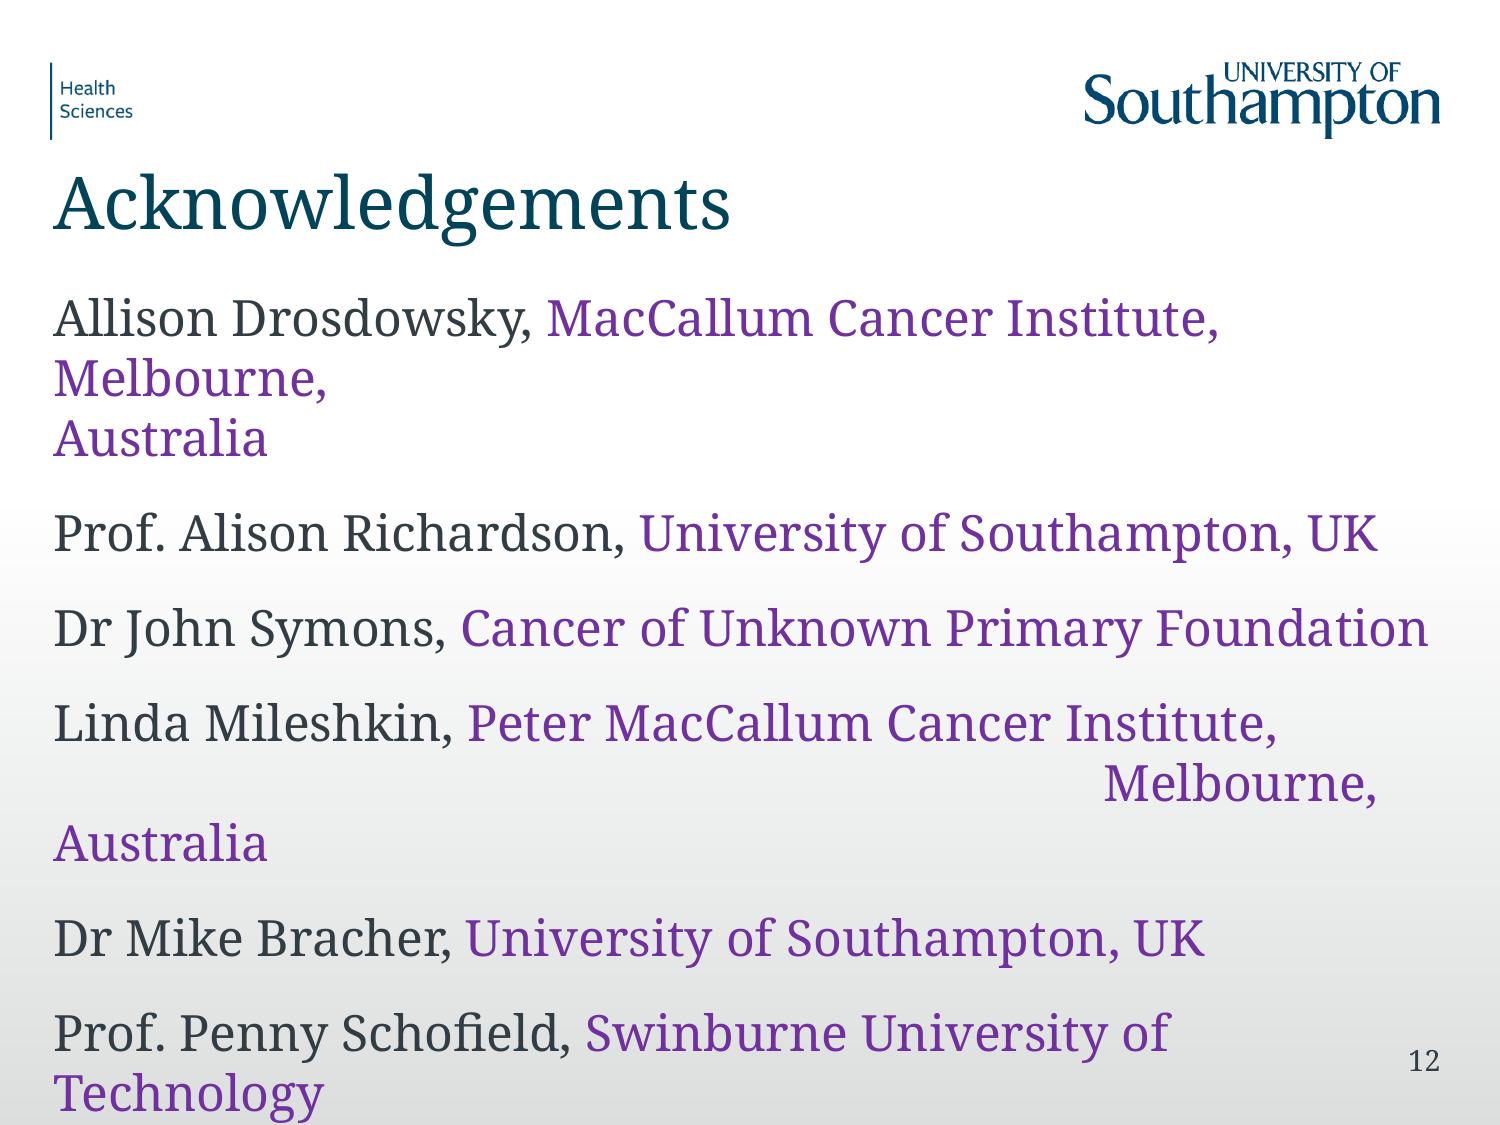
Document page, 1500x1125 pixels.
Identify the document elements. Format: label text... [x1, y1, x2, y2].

picture [53, 62, 336, 140]
title Acknowledgements [53, 148, 1447, 256]
picture [1085, 62, 1440, 139]
list Allison Drosdowsky, MacCallum Cancer Institute, Melbourne, Australia Prof. Alison Richardson, University of Southampton, UK Dr John Symons, Cancer of Unknown Primary Foundation Linda Mileshkin, Peter MacCallum Cancer Institute, Melbourne, Australia Dr Mike Bracher, University of Southampton, UK Prof. Penny Schofield, Swinburne University of Technology Melbourne, Australia [53, 278, 1447, 954]
slide_number 12 [1128, 1034, 1441, 1110]
